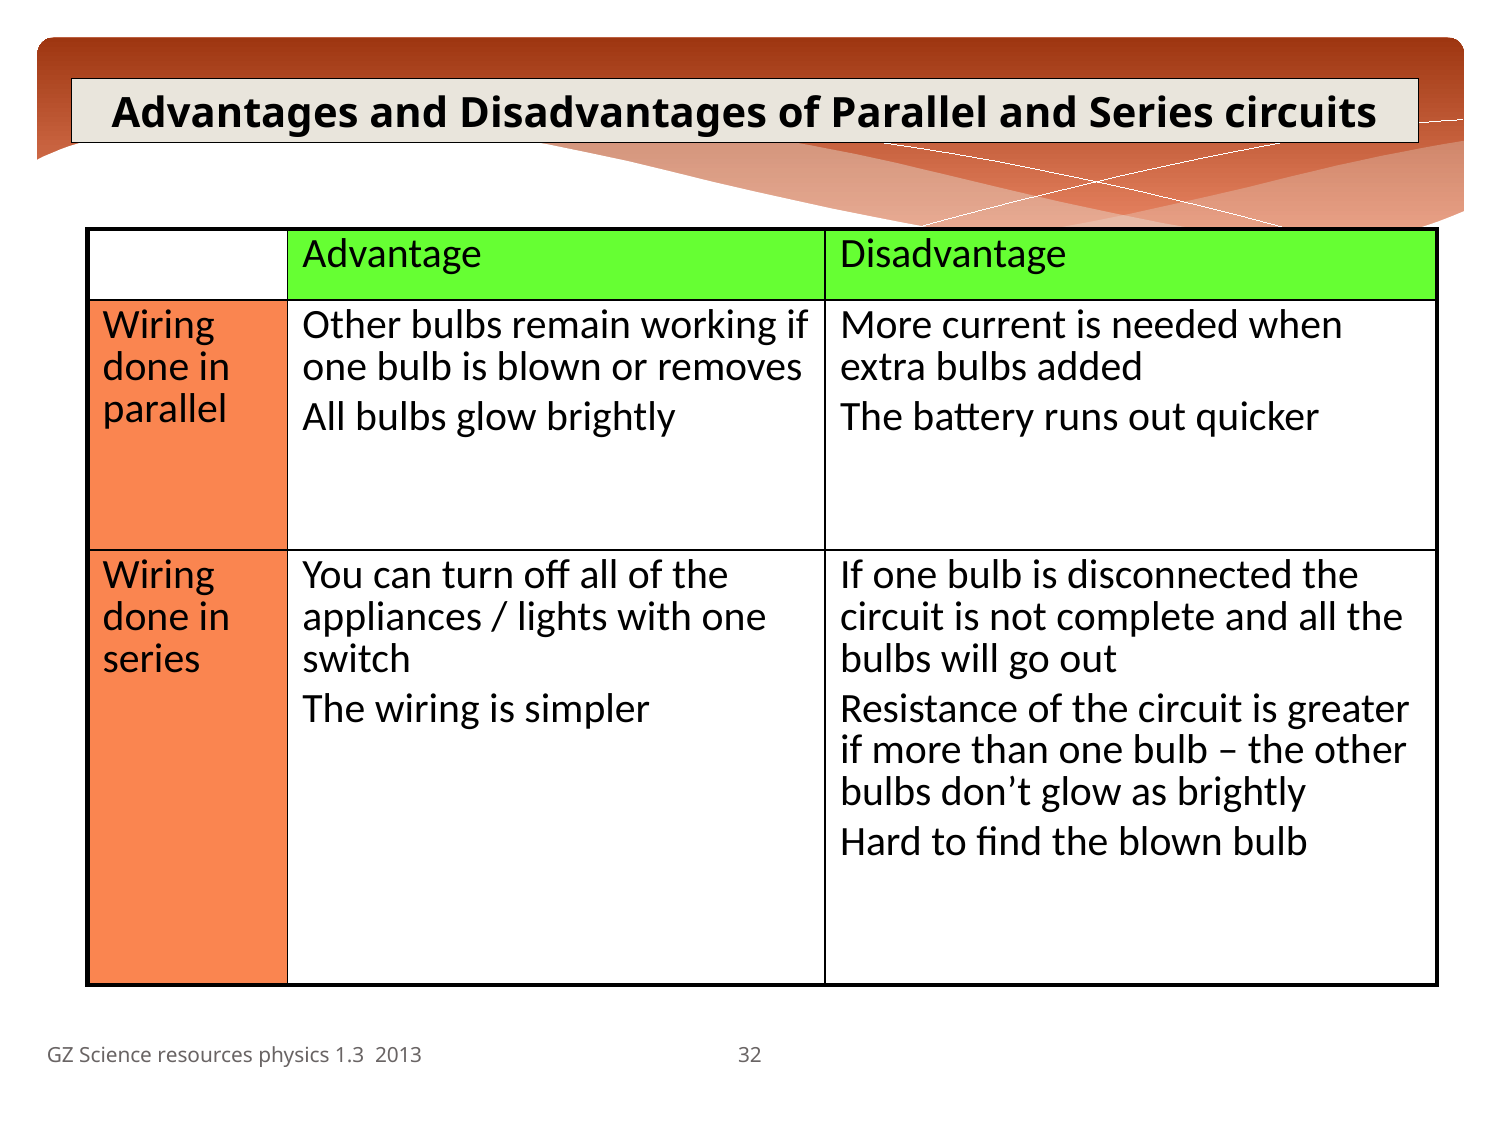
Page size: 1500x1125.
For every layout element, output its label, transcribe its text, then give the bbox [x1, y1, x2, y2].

table_cell You can turn off all of the appliances / lights with one switch The wiring is simpler [288, 551, 824, 983]
table_cell If one bulb is disconnected the circuit is not complete and all the bulbs will go out Resistance of the circuit is greater if more than one bulb – the other bulbs don’t glow as brightly Hard to find the blown bulb [826, 551, 1435, 983]
text_box Advantages and Disadvantages of Parallel and Series circuits [71, 78, 1419, 143]
table_cell Other bulbs remain working if one bulb is blown or removes All bulbs glow brightly [288, 301, 824, 549]
slide_number 32 [654, 1025, 846, 1086]
table_header Advantage [288, 231, 824, 299]
table_header [90, 231, 287, 299]
table_cell Wiring done in parallel [90, 301, 287, 549]
table_cell Wiring done in series [90, 551, 287, 983]
table_cell More current is needed when extra bulbs added The battery runs out quicker [826, 301, 1435, 549]
footer GZ Science resources physics 1.3 2013 [31, 1025, 653, 1086]
table_header Disadvantage [826, 231, 1435, 299]
